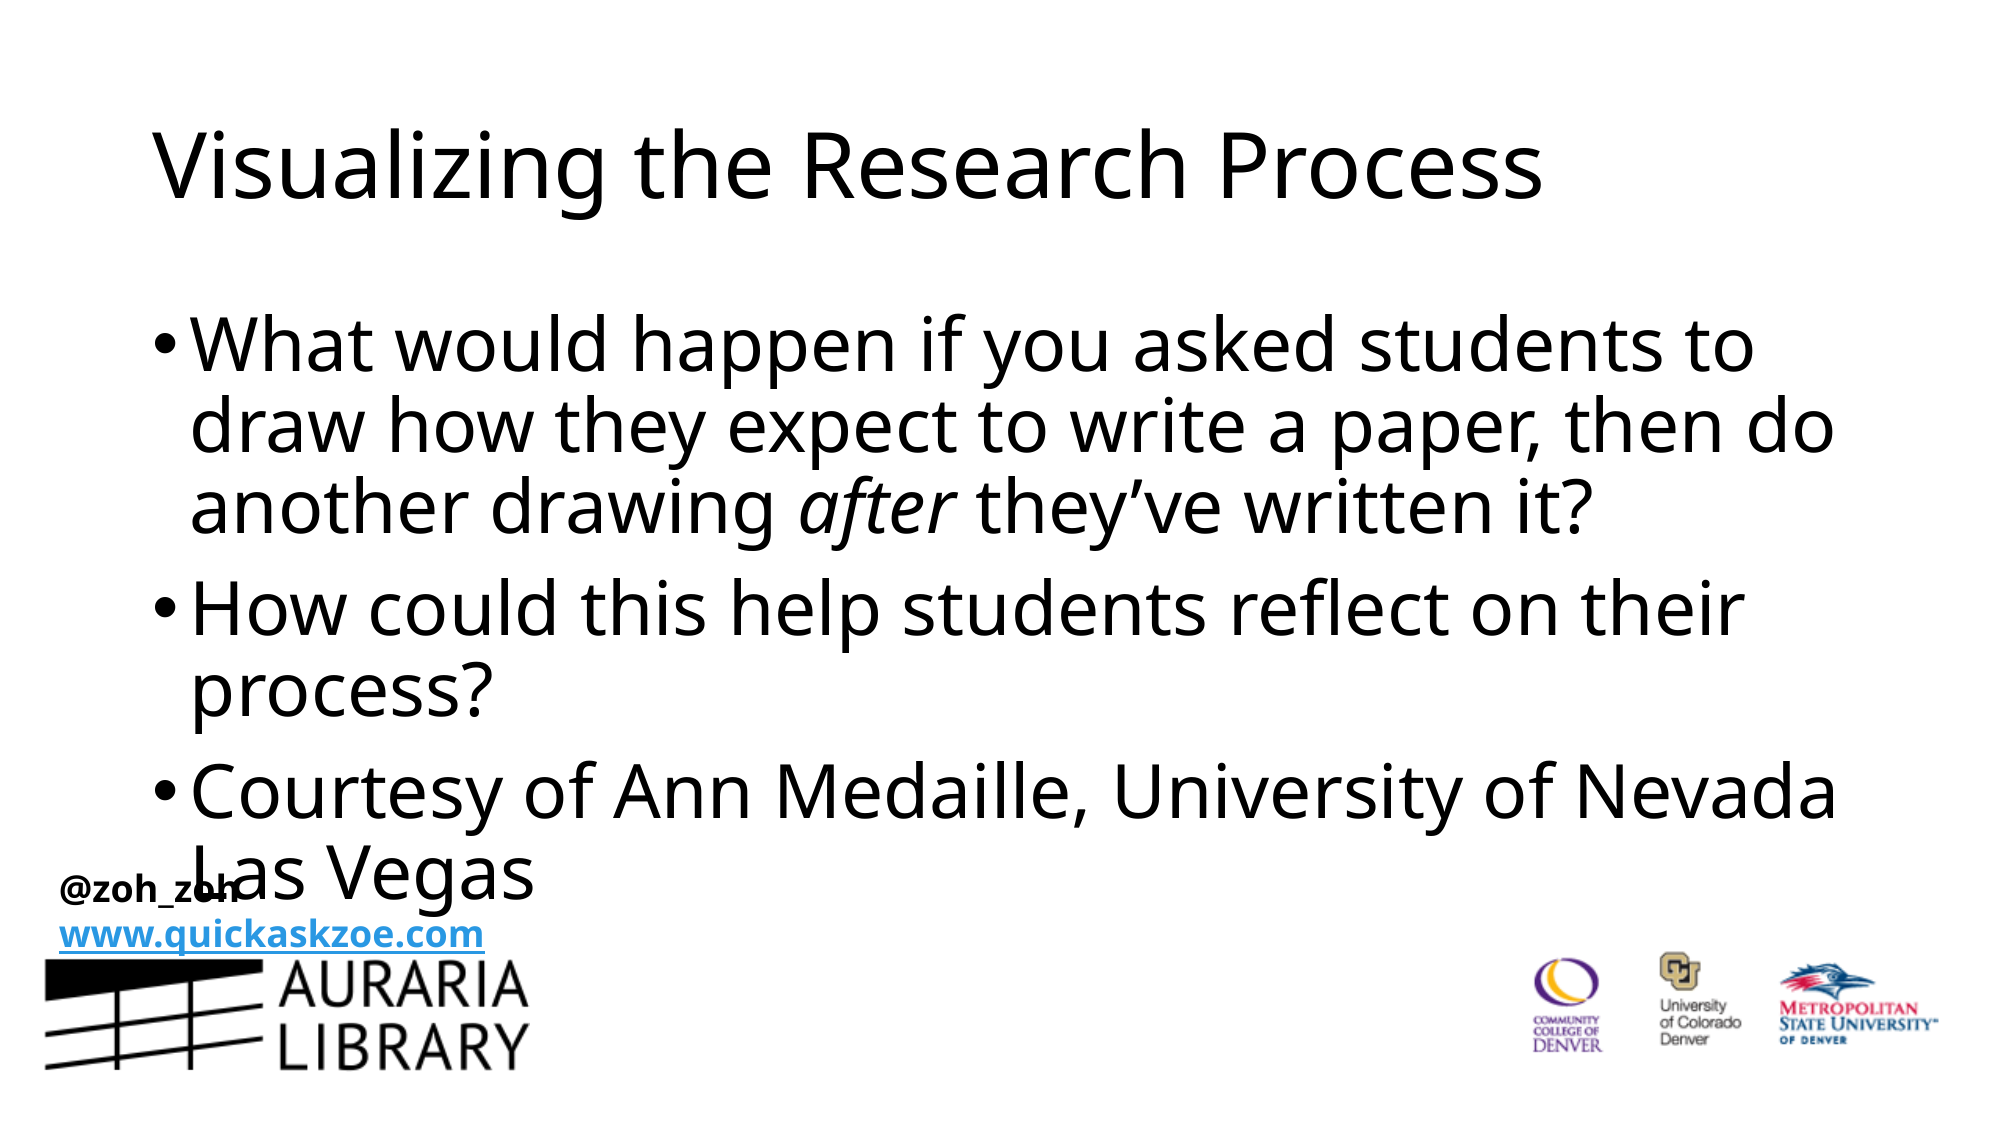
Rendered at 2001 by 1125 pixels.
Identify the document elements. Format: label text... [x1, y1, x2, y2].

picture [1488, 933, 1956, 1093]
title Visualizing the Research Process [137, 59, 1863, 278]
list What would happen if you asked students to draw how they expect to write a paper, then do another drawing after they’ve written it? How could this help students reflect on their process? Courtesy of Ann Medaille, University of Nevada Las Vegas [137, 299, 1863, 1014]
